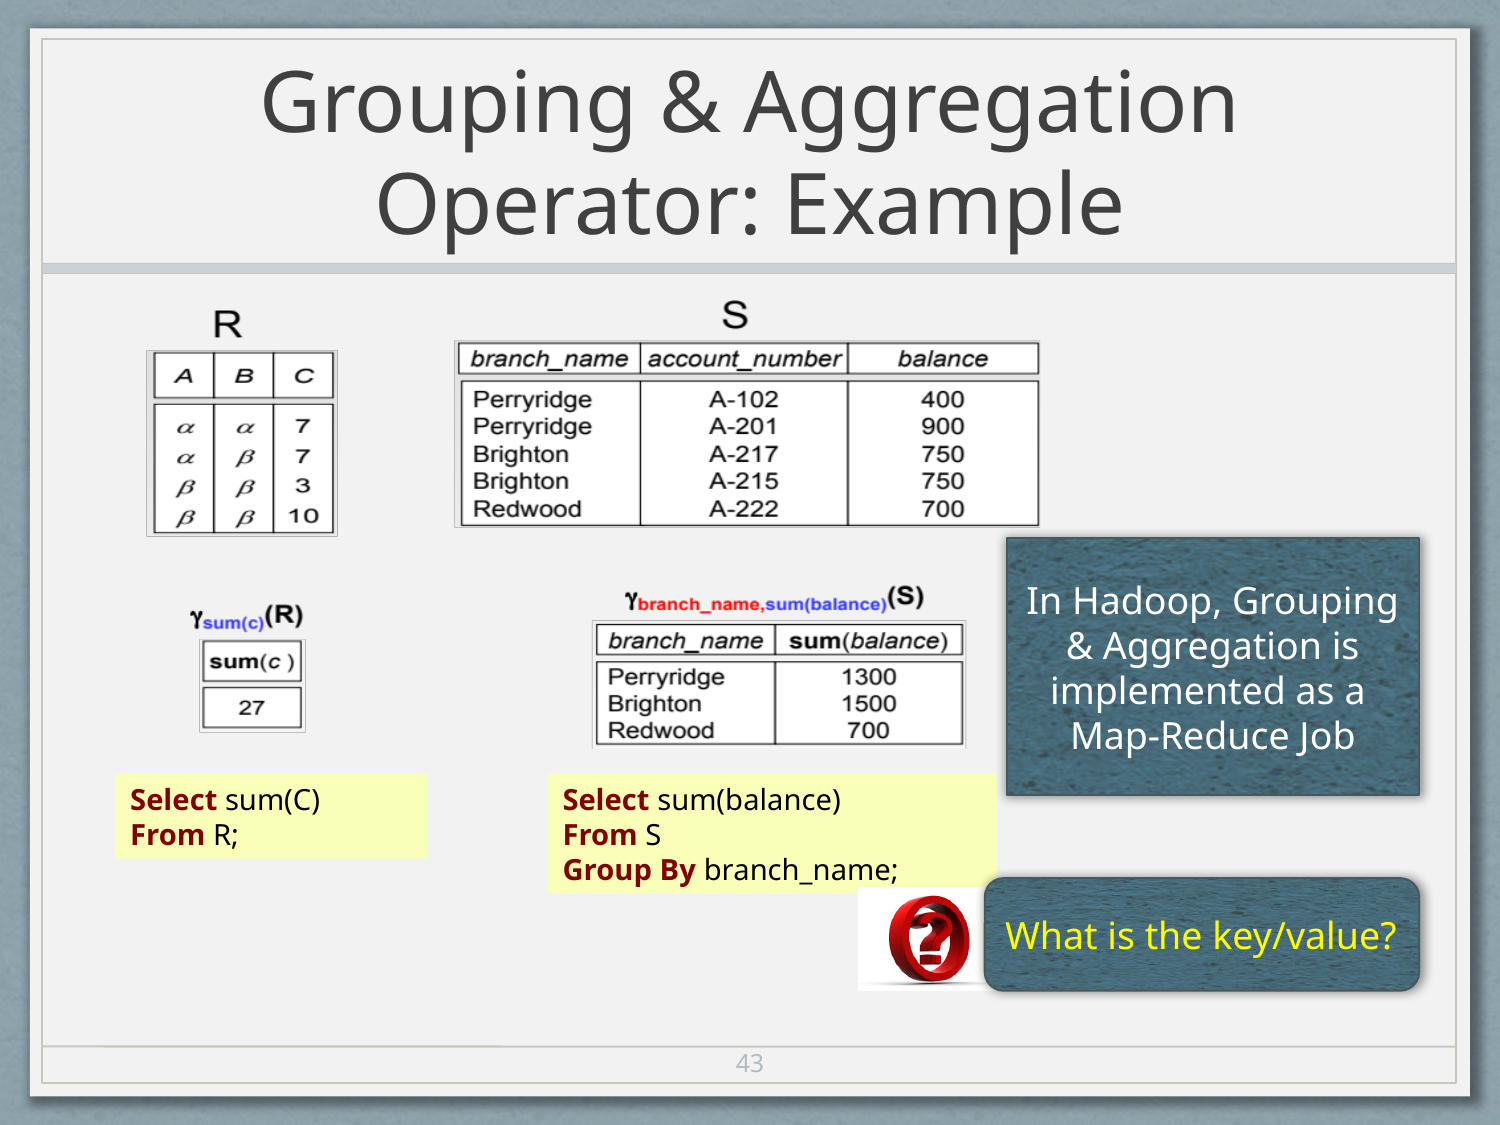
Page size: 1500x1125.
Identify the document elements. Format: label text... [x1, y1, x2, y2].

text_box Select sum(balance) From S Group By branch_name; [547, 773, 998, 894]
text_box In Hadoop, Grouping & Aggregation is implemented as a Map-Reduce Job [1006, 537, 1420, 796]
title Grouping & Aggregation Operator: Example [147, 40, 1353, 260]
picture [114, 284, 1041, 749]
slide_number 43 [687, 1042, 813, 1088]
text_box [858, 877, 1420, 992]
text_box Select sum(C) From R; [115, 774, 428, 859]
